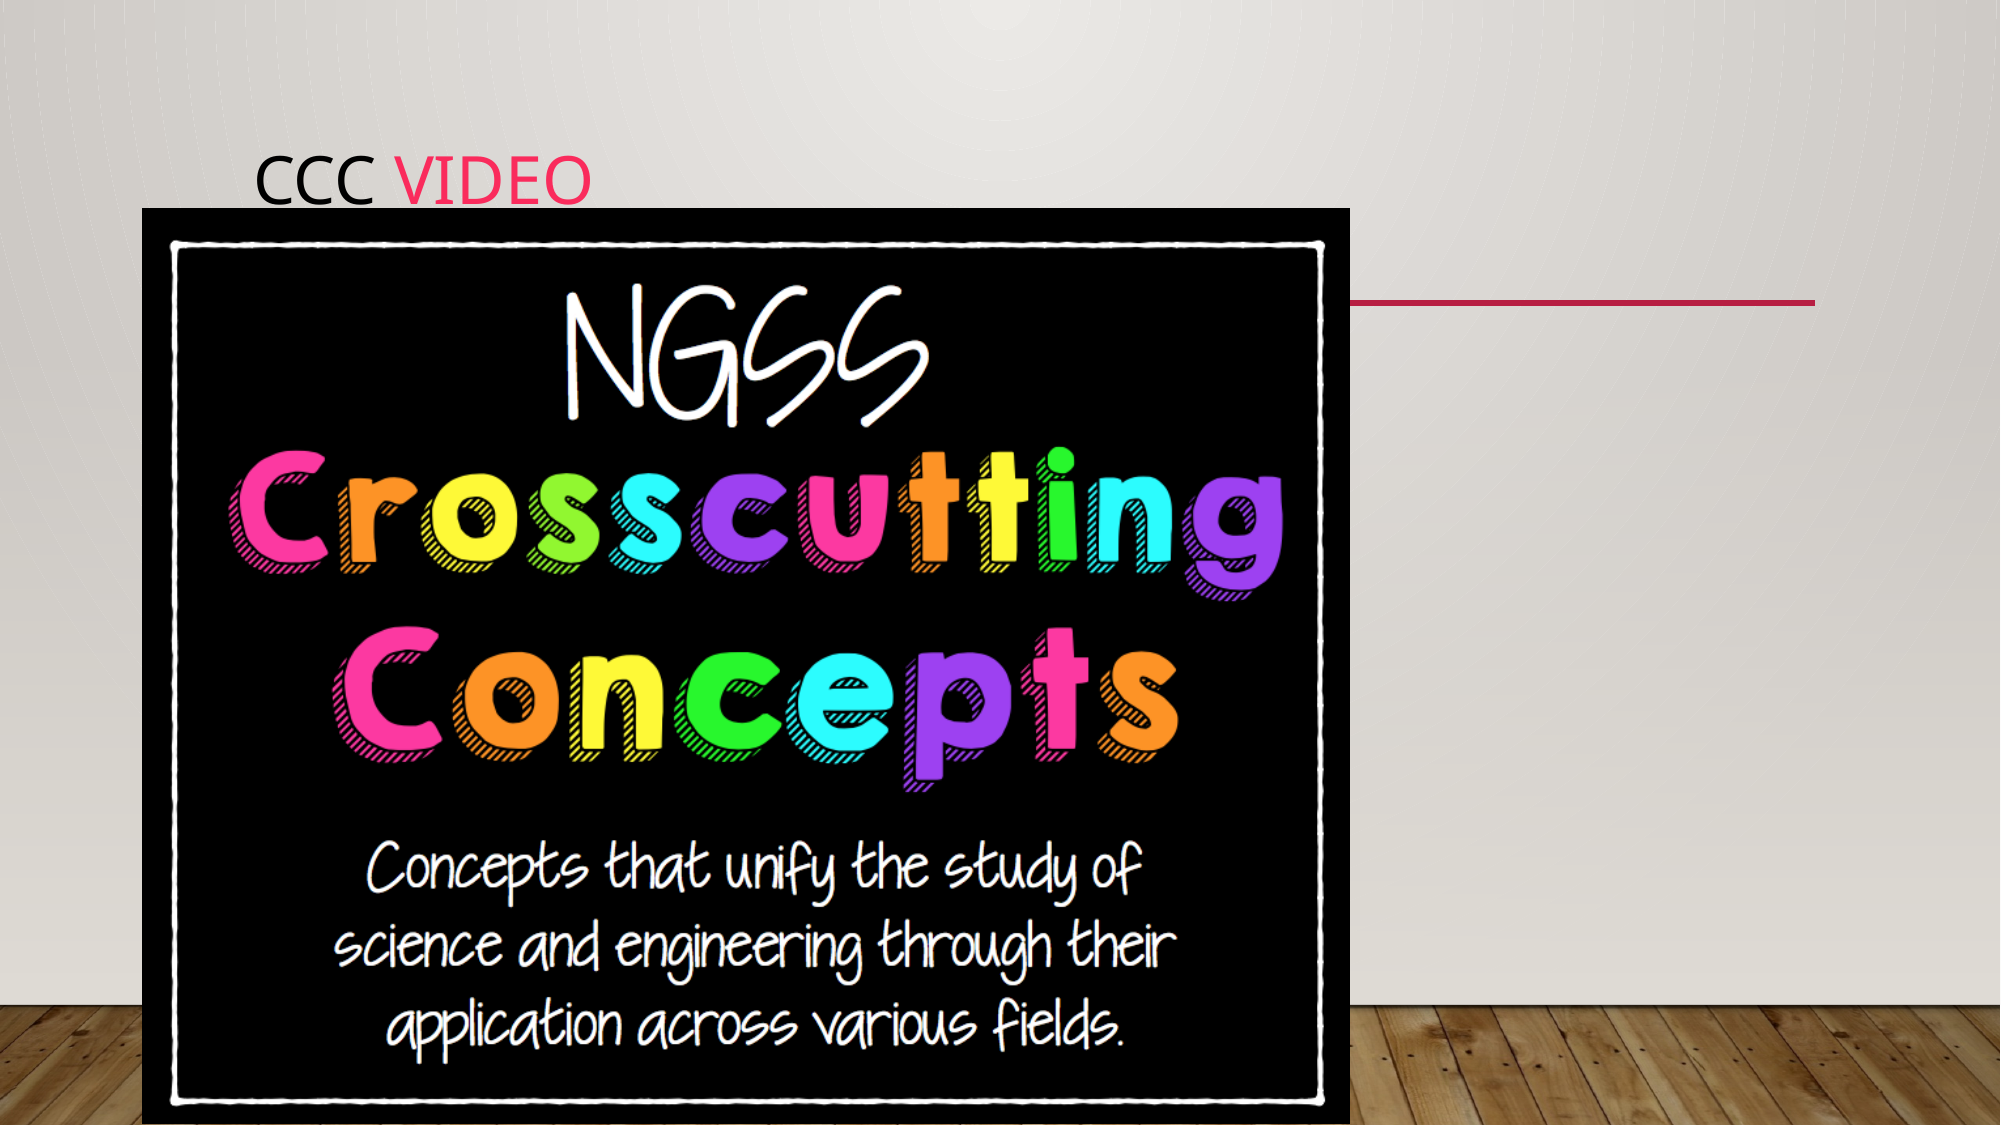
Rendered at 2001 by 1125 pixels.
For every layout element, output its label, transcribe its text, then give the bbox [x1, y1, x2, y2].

picture [0, 208, 2000, 1125]
title CCC Video [238, 131, 1814, 305]
